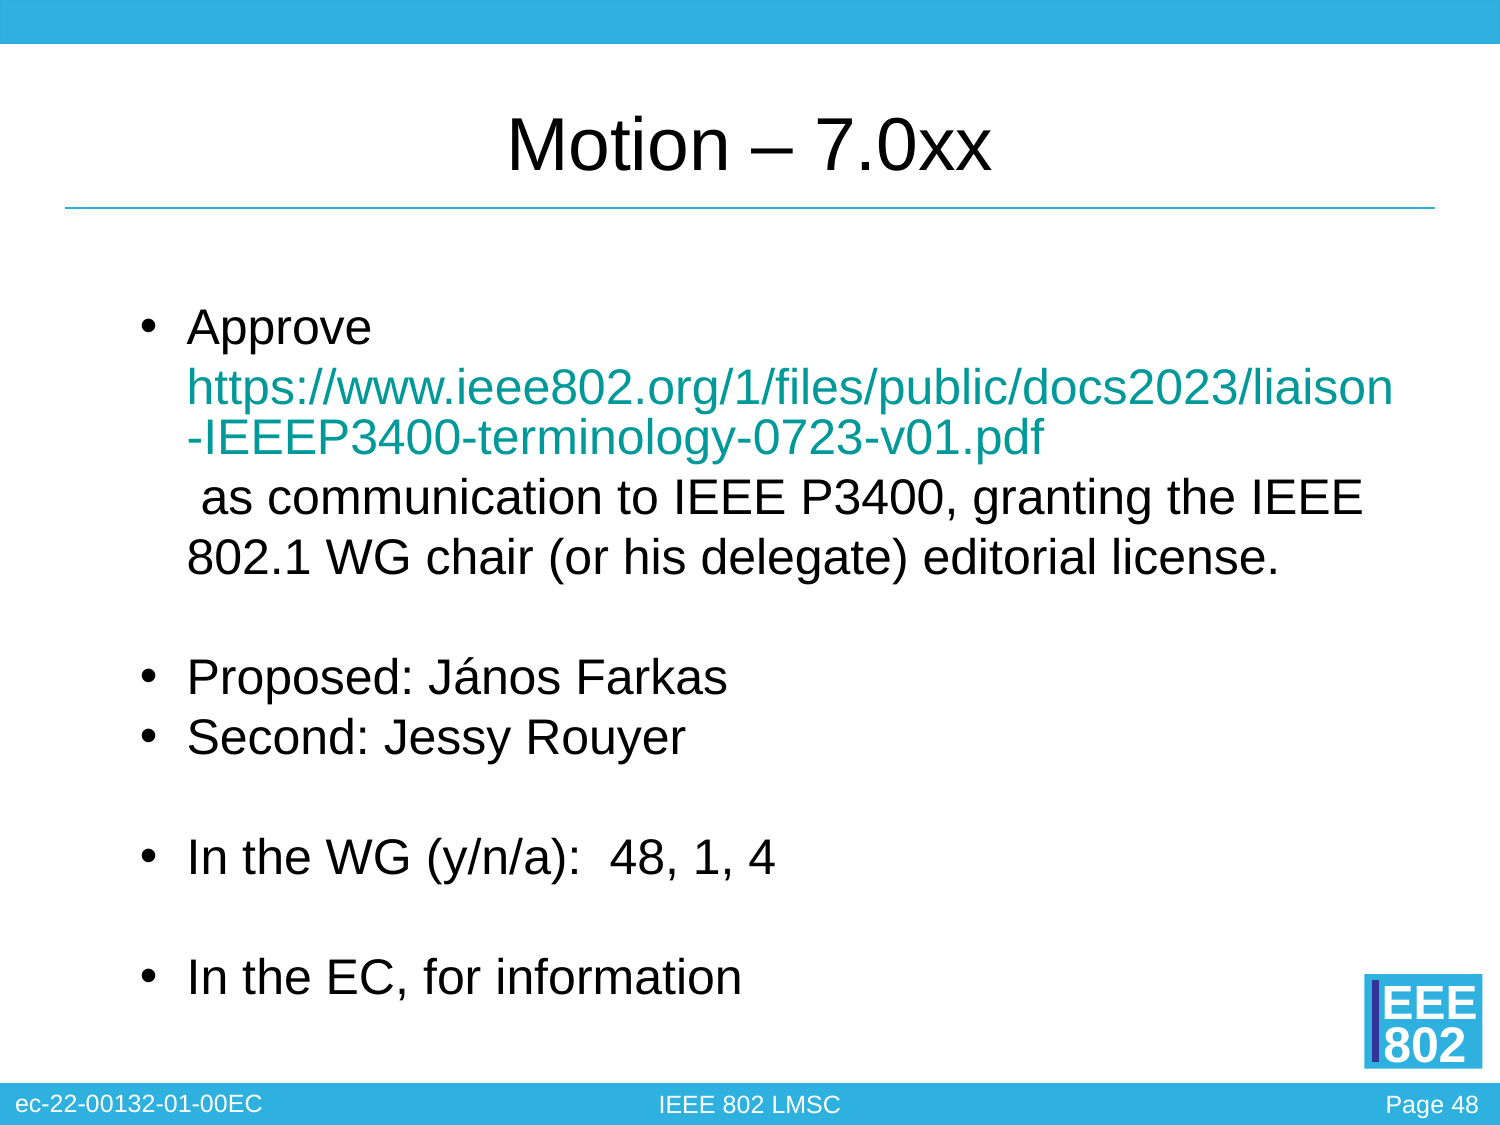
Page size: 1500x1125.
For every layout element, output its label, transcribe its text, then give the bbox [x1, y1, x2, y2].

text_box Approve https://www.ieee802.org/1/files/public/docs2023/liaison-IEEEP3400-terminology-0723-v01.pdf as communication to IEEE P3400, granting the IEEE 802.1 WG chair (or his delegate) editorial license. Proposed: János Farkas Second: Jessy Rouyer In the WG (y/n/a): 48, 1, 4 In the EC, for information [125, 287, 1425, 963]
title Motion – 7.0xx [75, 75, 1425, 205]
